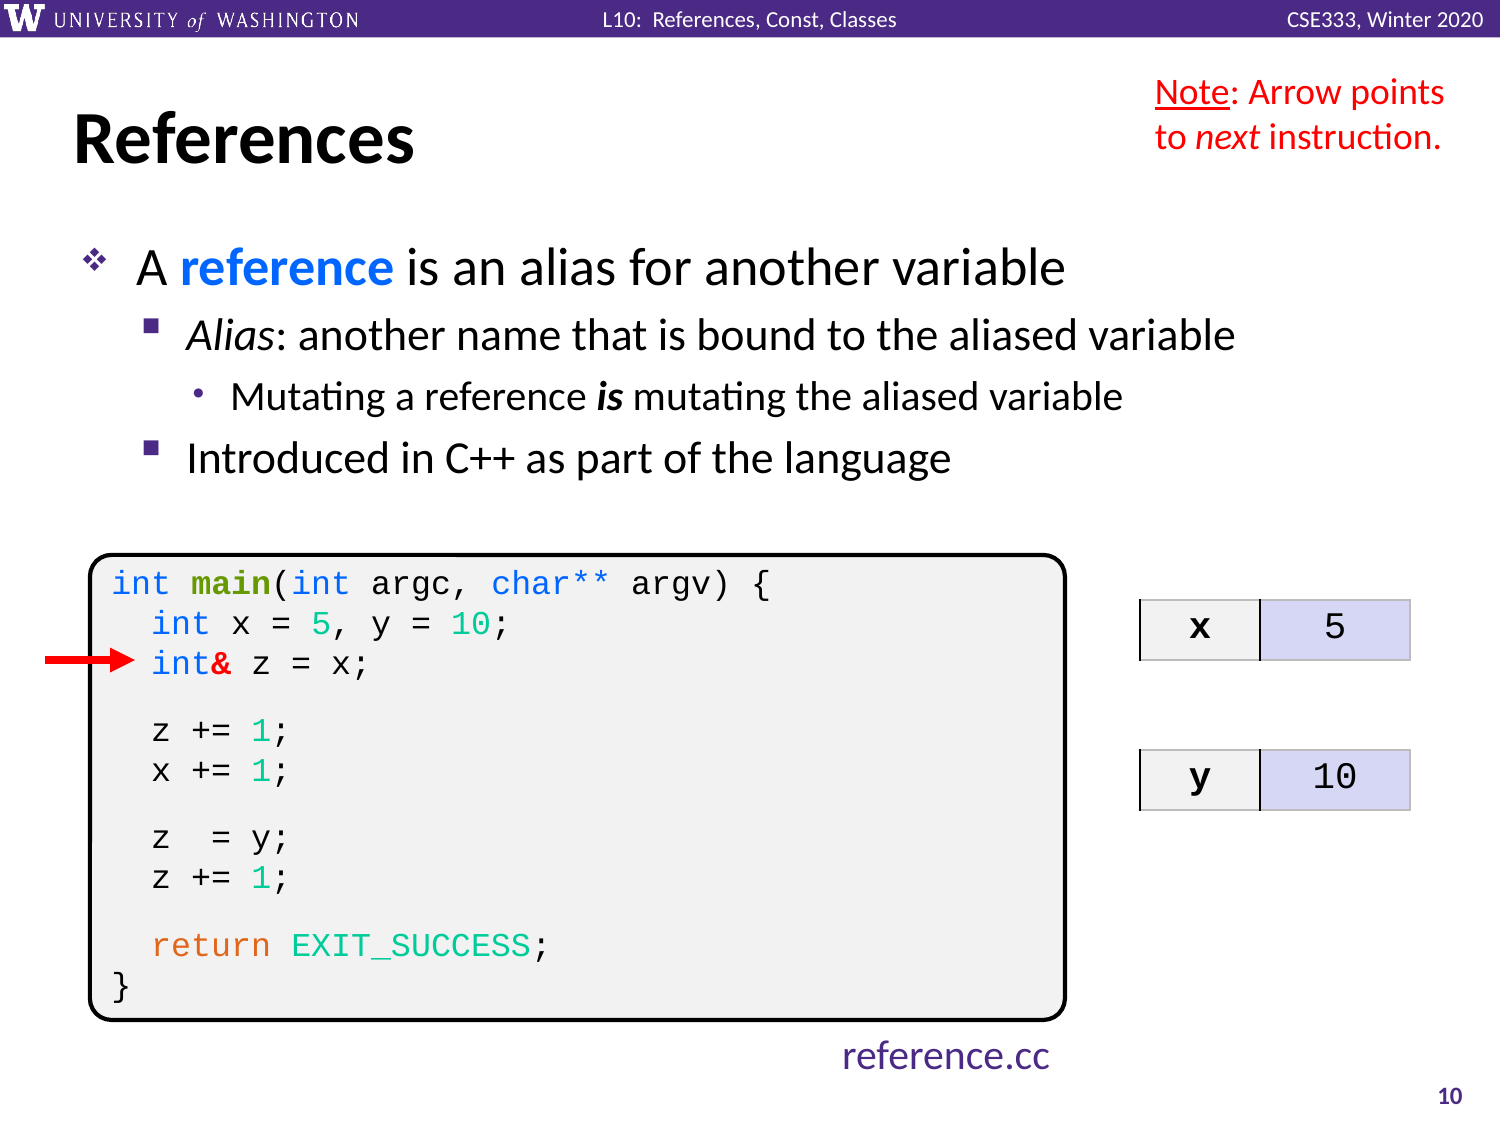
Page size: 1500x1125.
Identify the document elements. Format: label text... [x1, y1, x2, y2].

title References [58, 71, 1438, 197]
table_header 5 [1261, 601, 1409, 659]
text_box int main(int argc, char** argv) { int x = 5, y = 10; int& z = x; z += 1; x += 1; z = y; z += 1; return EXIT_SUCCESS; } [89, 554, 1065, 1020]
text_box reference.cc [764, 1020, 1065, 1085]
slide_number 10 [1400, 1065, 1500, 1125]
picture [4, 4, 358, 32]
table_header y [1141, 751, 1259, 809]
text_box Note: Arrow points to next instruction. [1139, 59, 1485, 165]
list A reference is an alias for another variable Alias: another name that is bound to the aliased variable Mutating a reference is mutating the aliased variable Introduced in C++ as part of the language [64, 223, 1438, 524]
table_header x [1141, 601, 1259, 659]
table_header 10 [1261, 751, 1409, 809]
